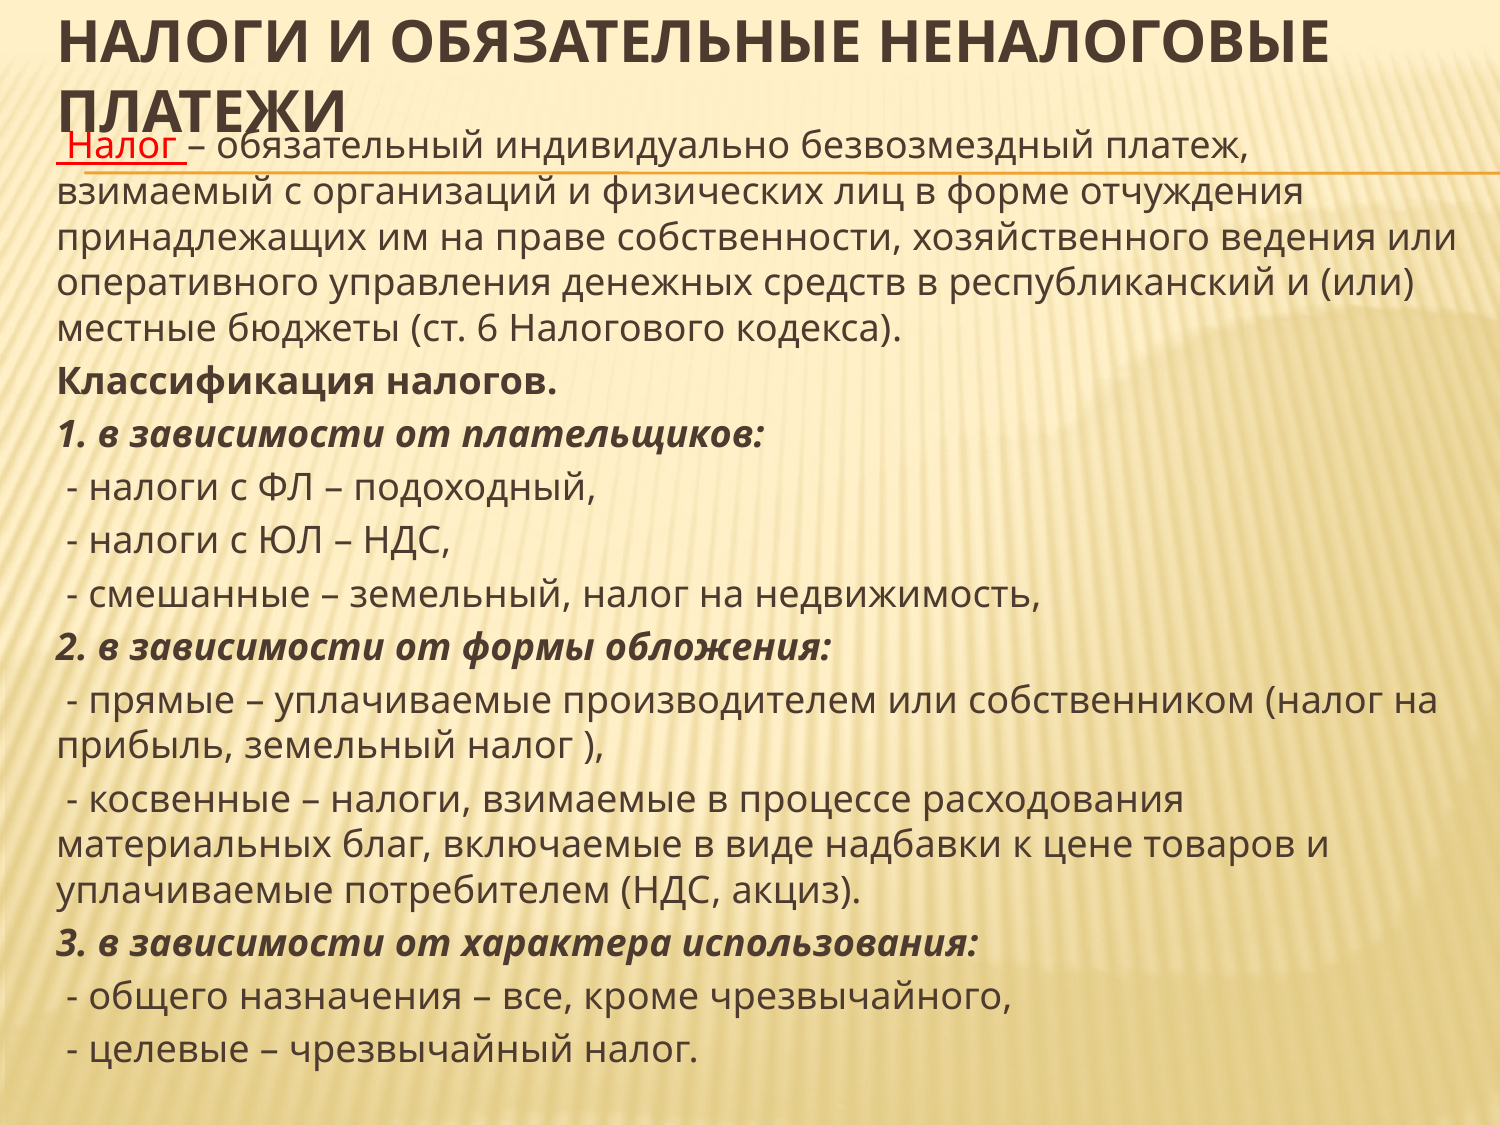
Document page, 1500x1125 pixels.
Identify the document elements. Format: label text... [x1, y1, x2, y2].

list Налог – обязательный индивидуально безвозмездный платеж, взимаемый с организаций и физических лиц в форме отчуждения принадлежащих им на праве собственности, хозяйственного ведения или оперативного управления денежных средств в республиканский и (или) местные бюджеты (ст. 6 Налогового кодекса). Классификация налогов. 1. в зависимости от плательщиков: - налоги с ФЛ – подоходный, - налоги с ЮЛ – НДС, - смешанные – земельный, налог на недвижимость, 2. в зависимости от формы обложения: - прямые – уплачиваемые производителем или собственником (налог на прибыль, земельный налог ), - косвенные – налоги, взимаемые в процессе расходования материальных благ, включаемые в виде надбавки к цене товаров и уплачиваемые потребителем (НДС, акциз). 3. в зависимости от характера использования: - общего назначения – все, кроме чрезвычайного, - целевые – чрезвычайный налог. [41, 113, 1475, 1094]
title Налоги и обязательные неналоговые платежи [41, 42, 1475, 105]
